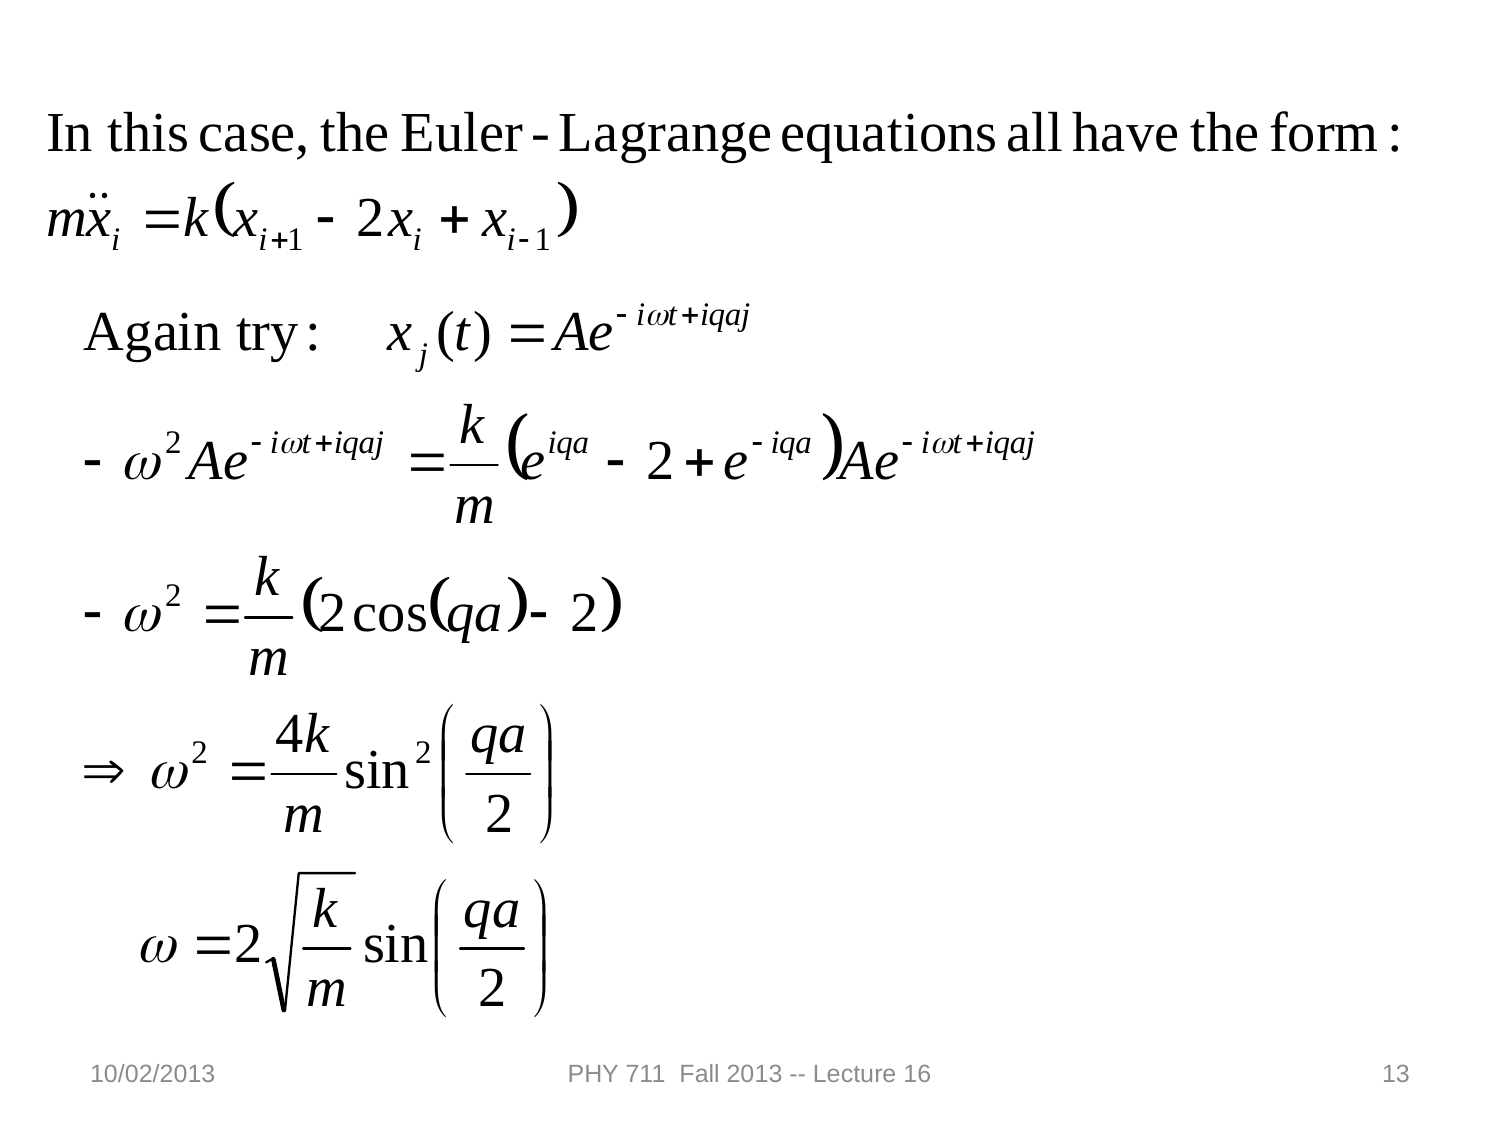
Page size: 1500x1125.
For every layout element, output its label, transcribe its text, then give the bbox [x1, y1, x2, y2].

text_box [74, 289, 1053, 1101]
slide_number 13 [1074, 1042, 1425, 1103]
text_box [37, 99, 1411, 336]
